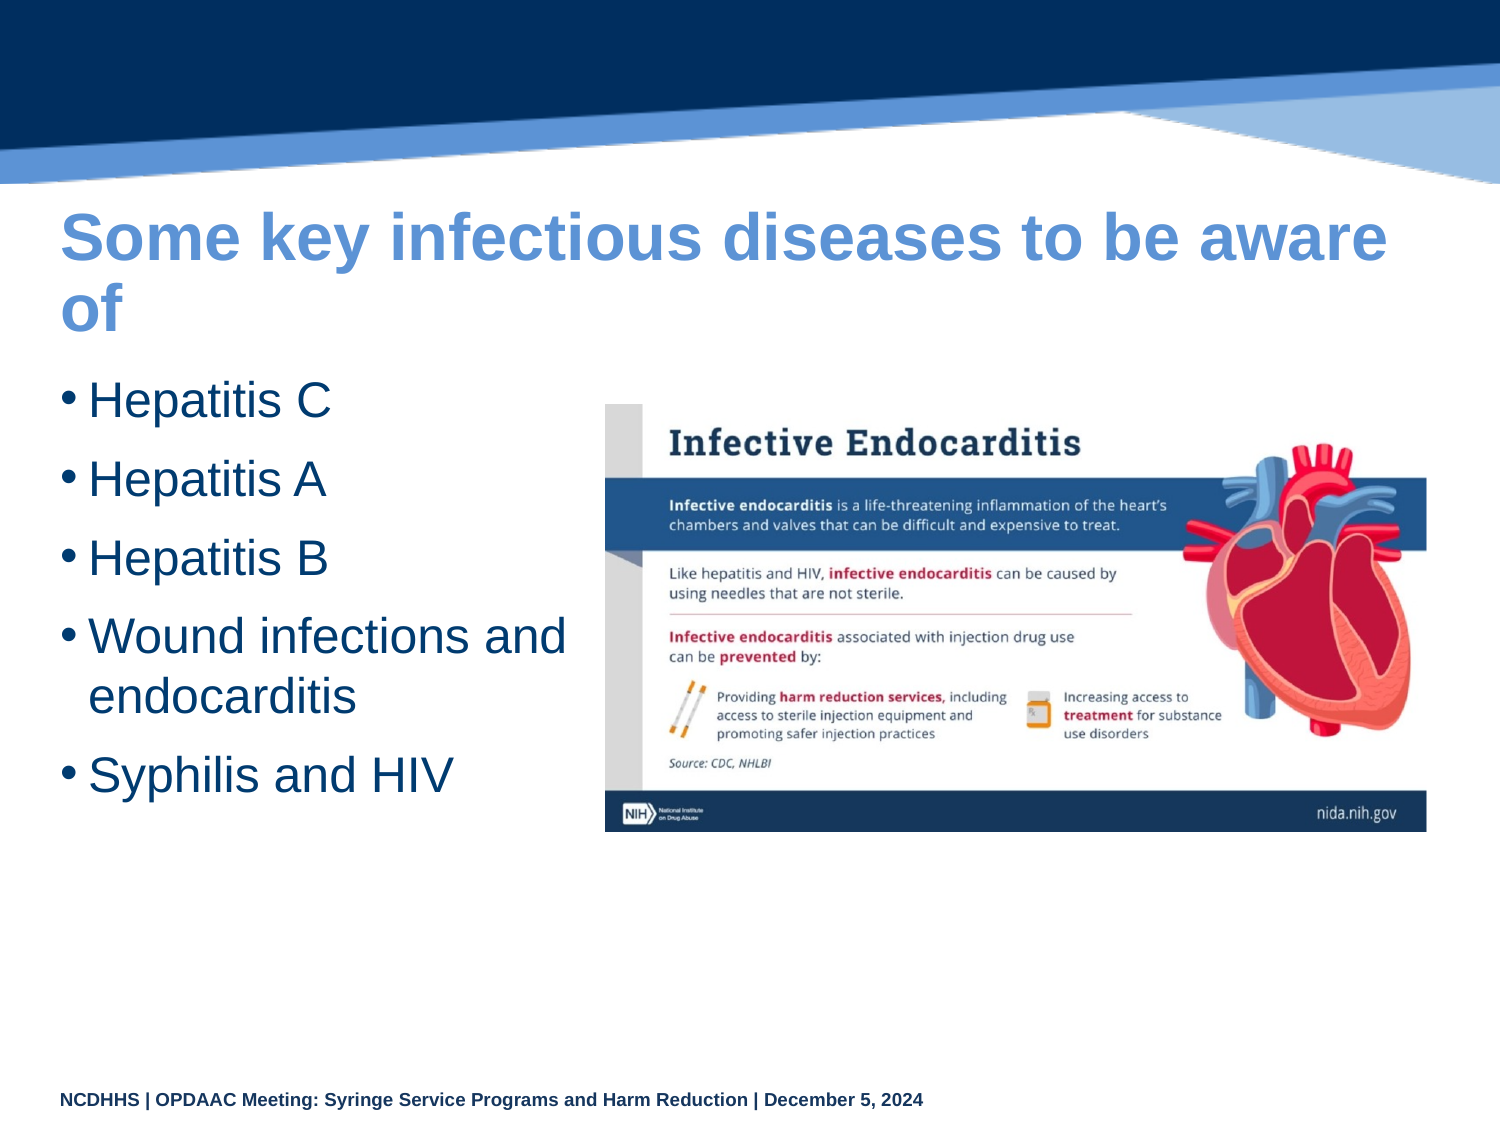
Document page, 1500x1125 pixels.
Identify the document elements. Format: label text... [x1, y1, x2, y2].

title Some key infectious diseases to be aware of [45, 195, 1450, 285]
picture [604, 397, 1432, 832]
list Hepatitis C Hepatitis A Hepatitis B Wound infections and endocarditis Syphilis and HIV [45, 360, 692, 1040]
